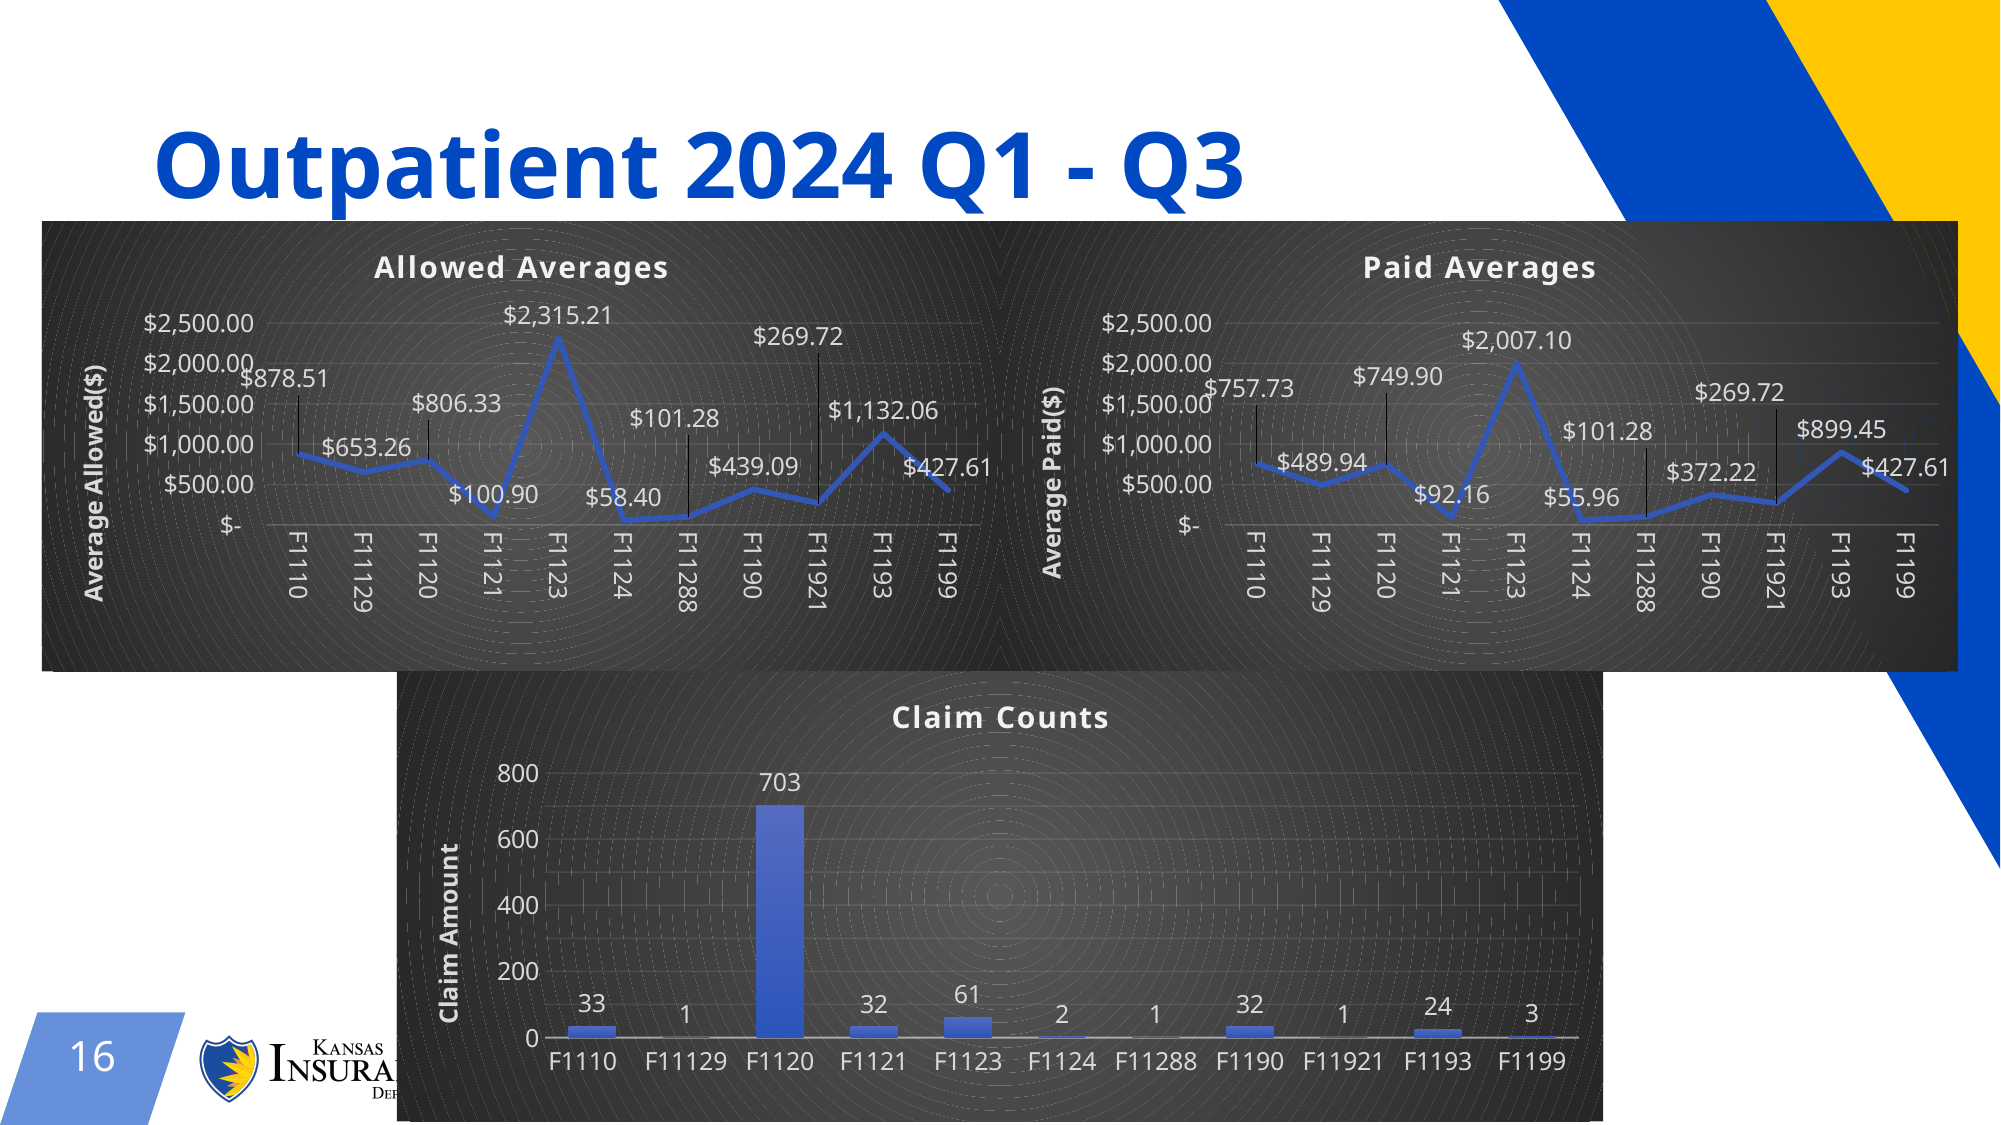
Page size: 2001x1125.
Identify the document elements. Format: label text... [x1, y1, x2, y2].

picture [1170, 277, 2000, 1125]
picture [184, 1031, 396, 1107]
title Outpatient 2024 Q1 - Q3 [137, 59, 1863, 221]
chart [41, 221, 1959, 1122]
